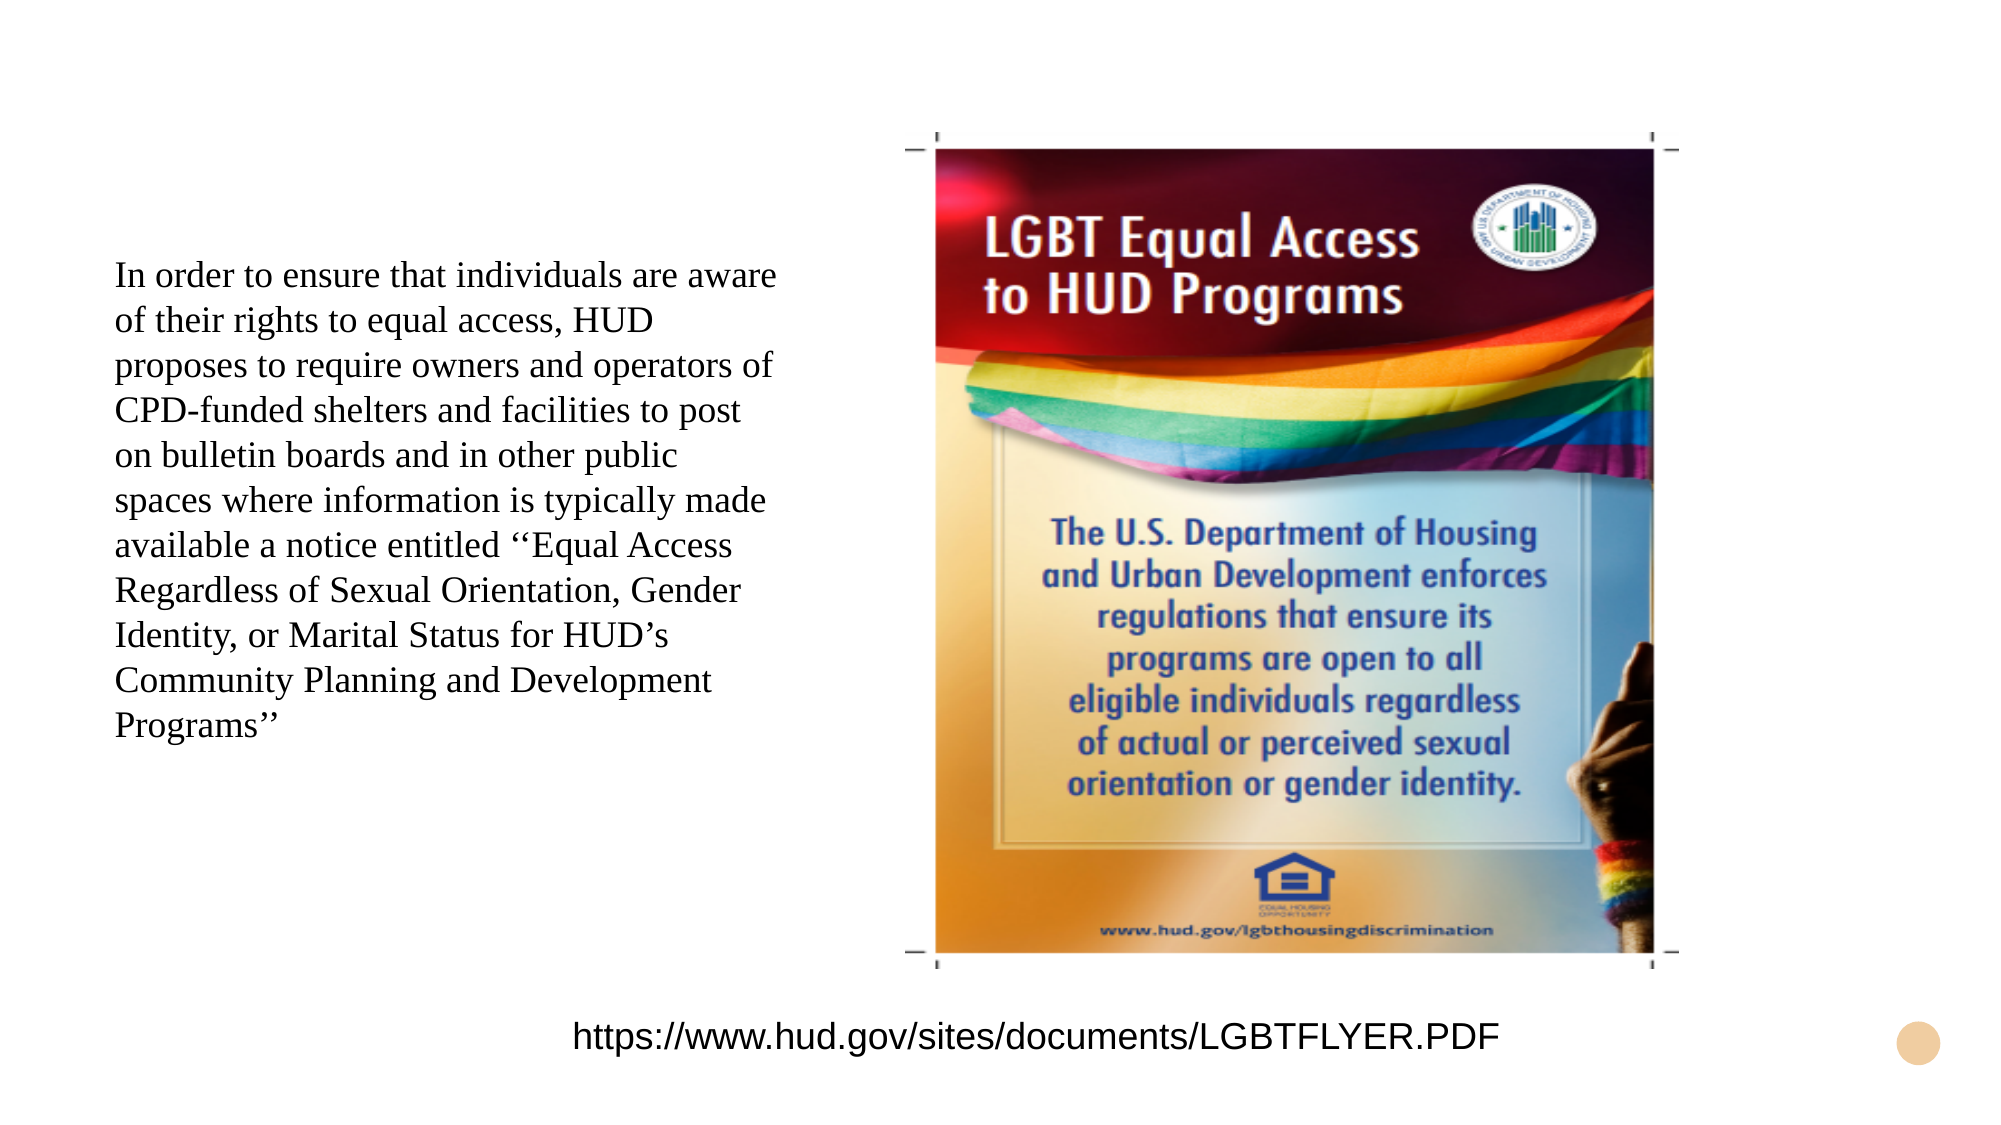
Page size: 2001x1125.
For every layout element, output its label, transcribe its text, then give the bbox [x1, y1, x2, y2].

text_box In order to ensure that individuals are aware of their rights to equal access, HUD proposes to require owners and operators of CPD-funded shelters and facilities to post on bulletin boards and in other public spaces where information is typically made available a notice entitled ‘‘Equal Access Regardless of Sexual Orientation, Gender Identity, or Marital Status for HUD’s Community Planning and Development Programs’’ [99, 242, 798, 752]
text_box https://www.hud.gov/sites/documents/LGBTFLYER.PDF [557, 1004, 1559, 1065]
picture [904, 132, 1679, 969]
